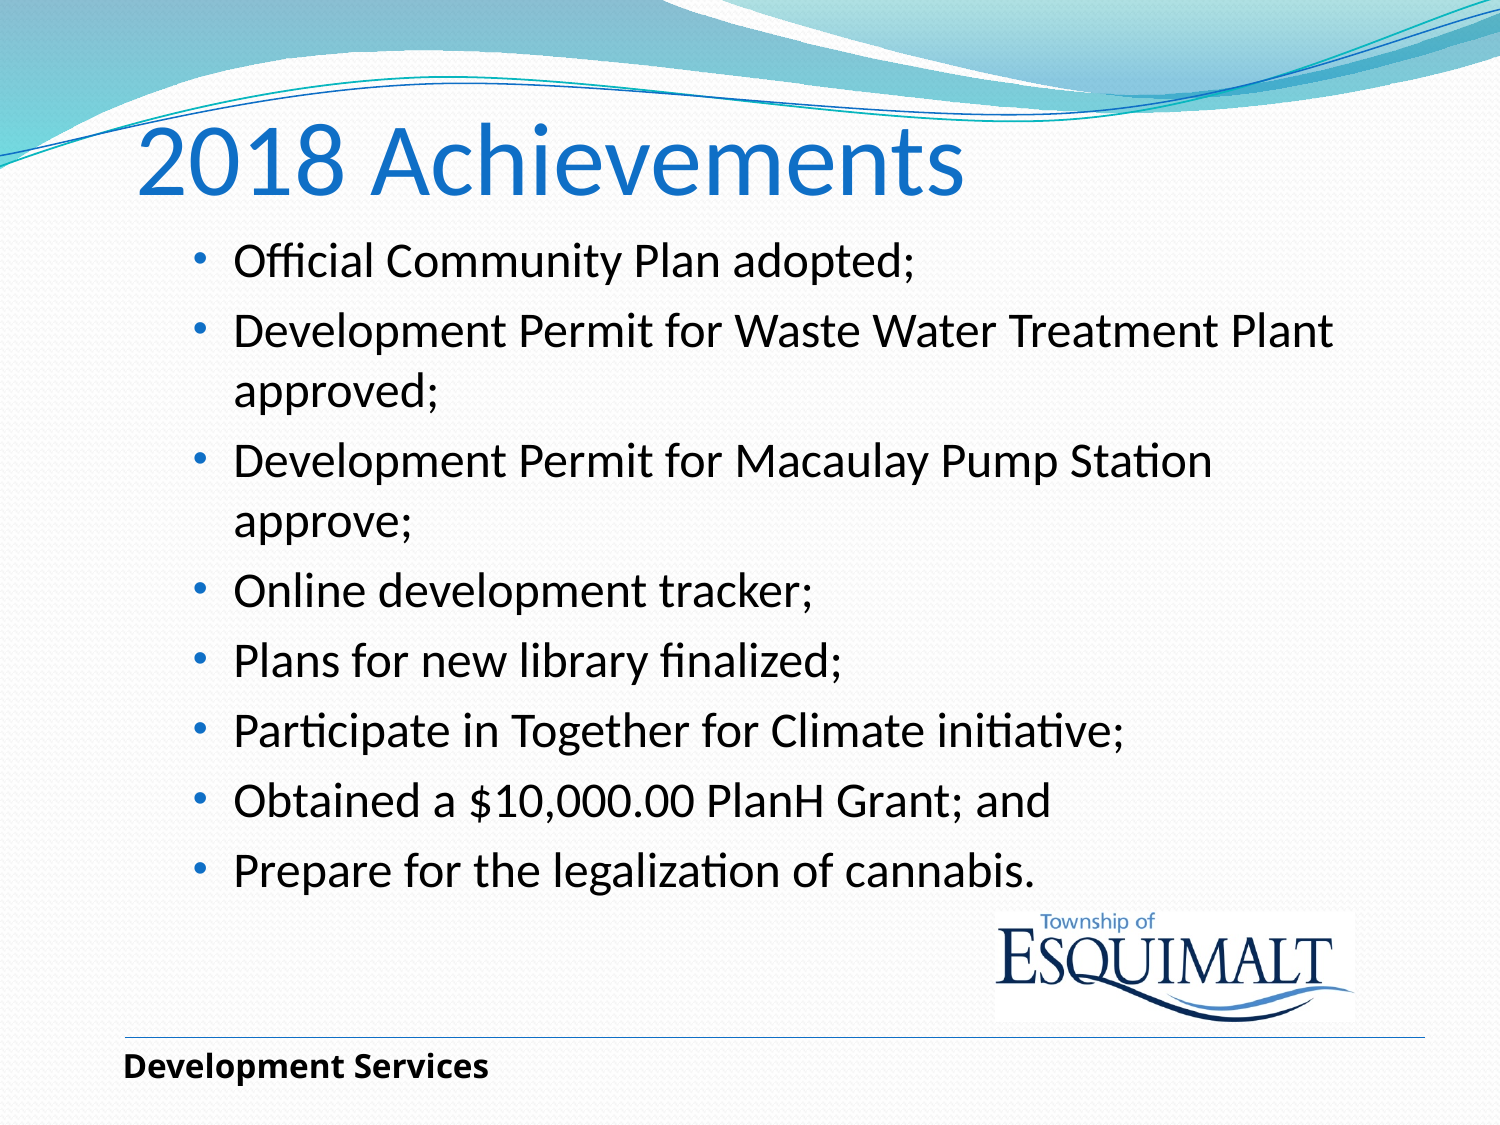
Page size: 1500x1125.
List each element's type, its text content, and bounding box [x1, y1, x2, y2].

picture [995, 912, 1355, 1022]
text_box Development Services [108, 1037, 871, 1093]
list Official Community Plan adopted; Development Permit for Waste Water Treatment Plant approved; Development Permit for Macaulay Pump Station approve; Online development tracker; Plans for new library finalized; Participate in Together for Climate initiative; Obtained a $10,000.00 PlanH Grant; and Prepare for the legalization of cannabis. [113, 219, 1414, 790]
title 2018 Achievements [135, 19, 1436, 216]
